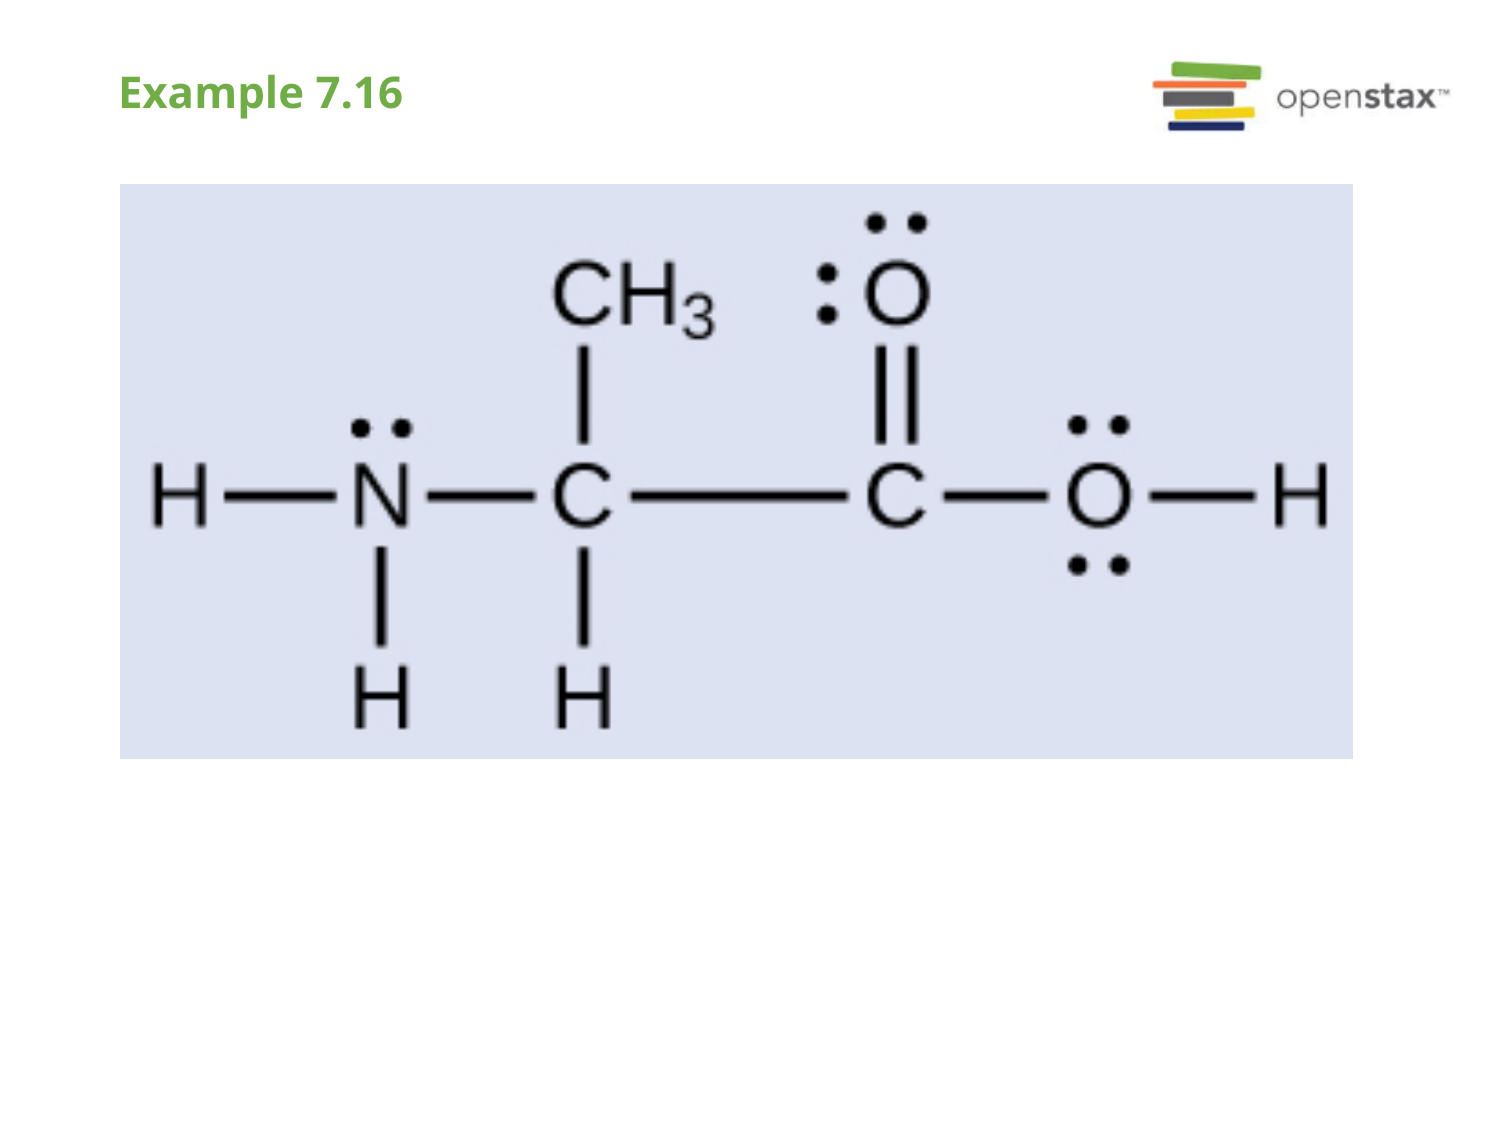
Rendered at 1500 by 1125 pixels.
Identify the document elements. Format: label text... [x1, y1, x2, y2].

picture [1151, 59, 1452, 134]
title Example 7.16 [103, 59, 1397, 130]
picture [74, 184, 1398, 759]
